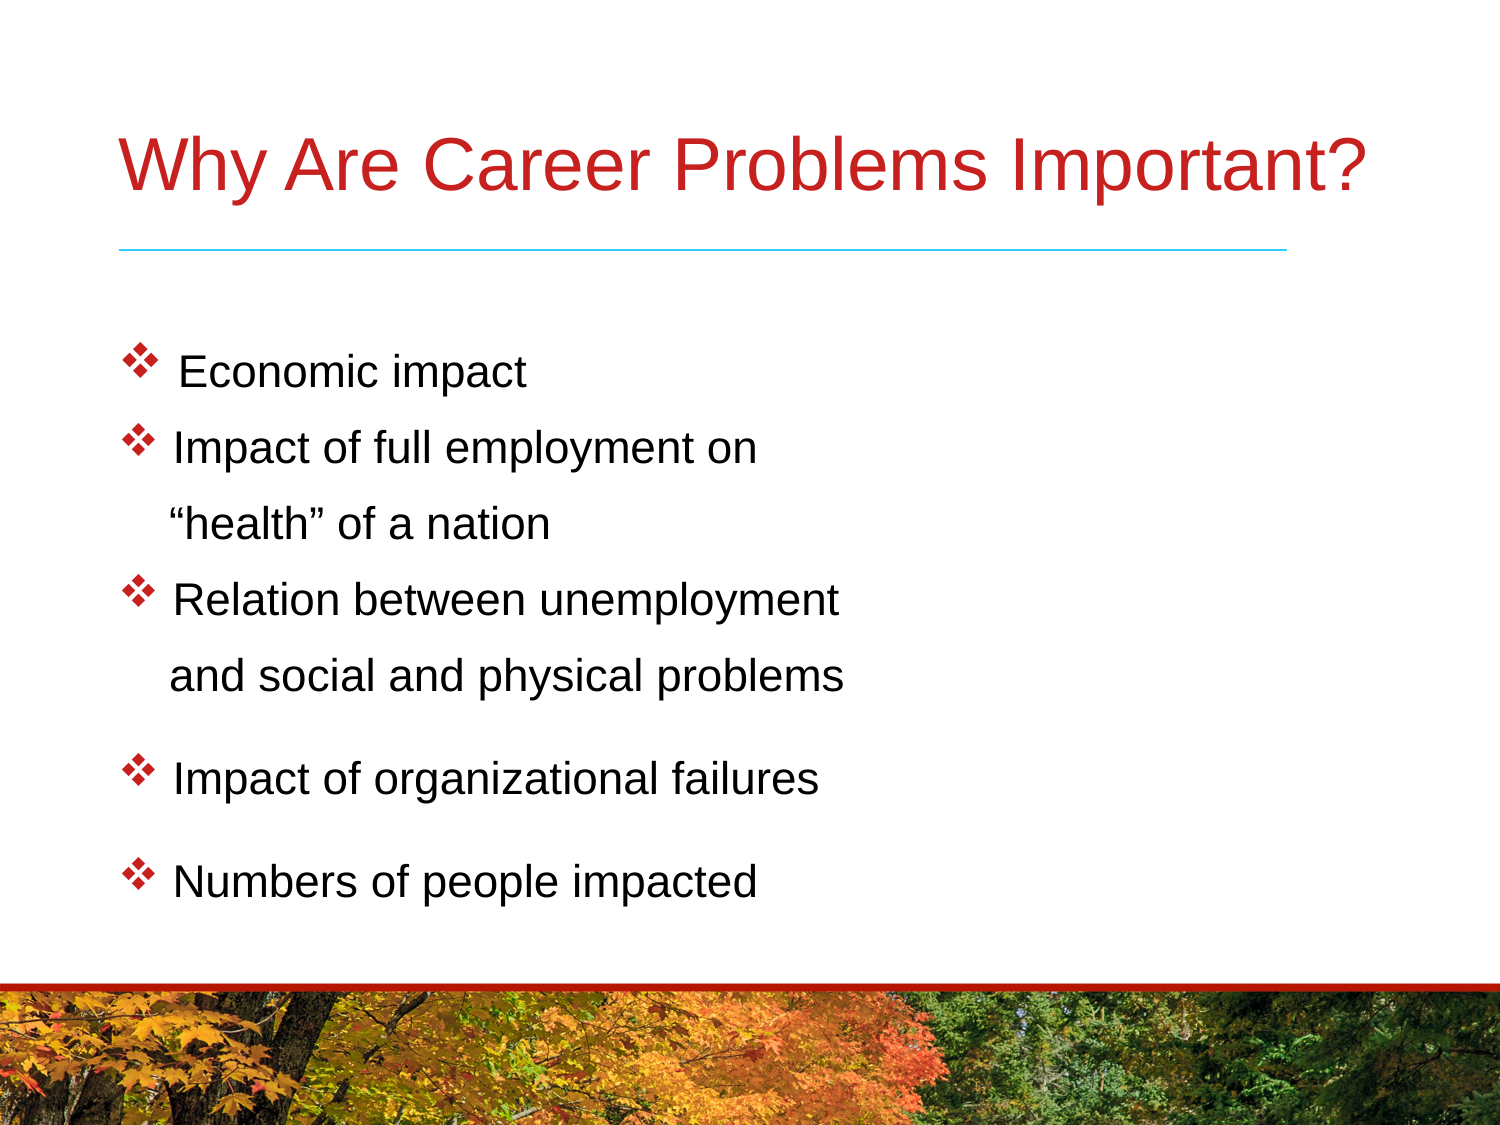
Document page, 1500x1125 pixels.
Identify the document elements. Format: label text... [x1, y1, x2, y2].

list Economic impact Impact of full employment on “health” of a nation Relation between unemployment and social and physical problems Impact of organizational failures Numbers of people impacted [103, 299, 1397, 1014]
picture [0, 0, 1500, 1125]
title Why Are Career Problems Important? [103, 57, 1397, 275]
